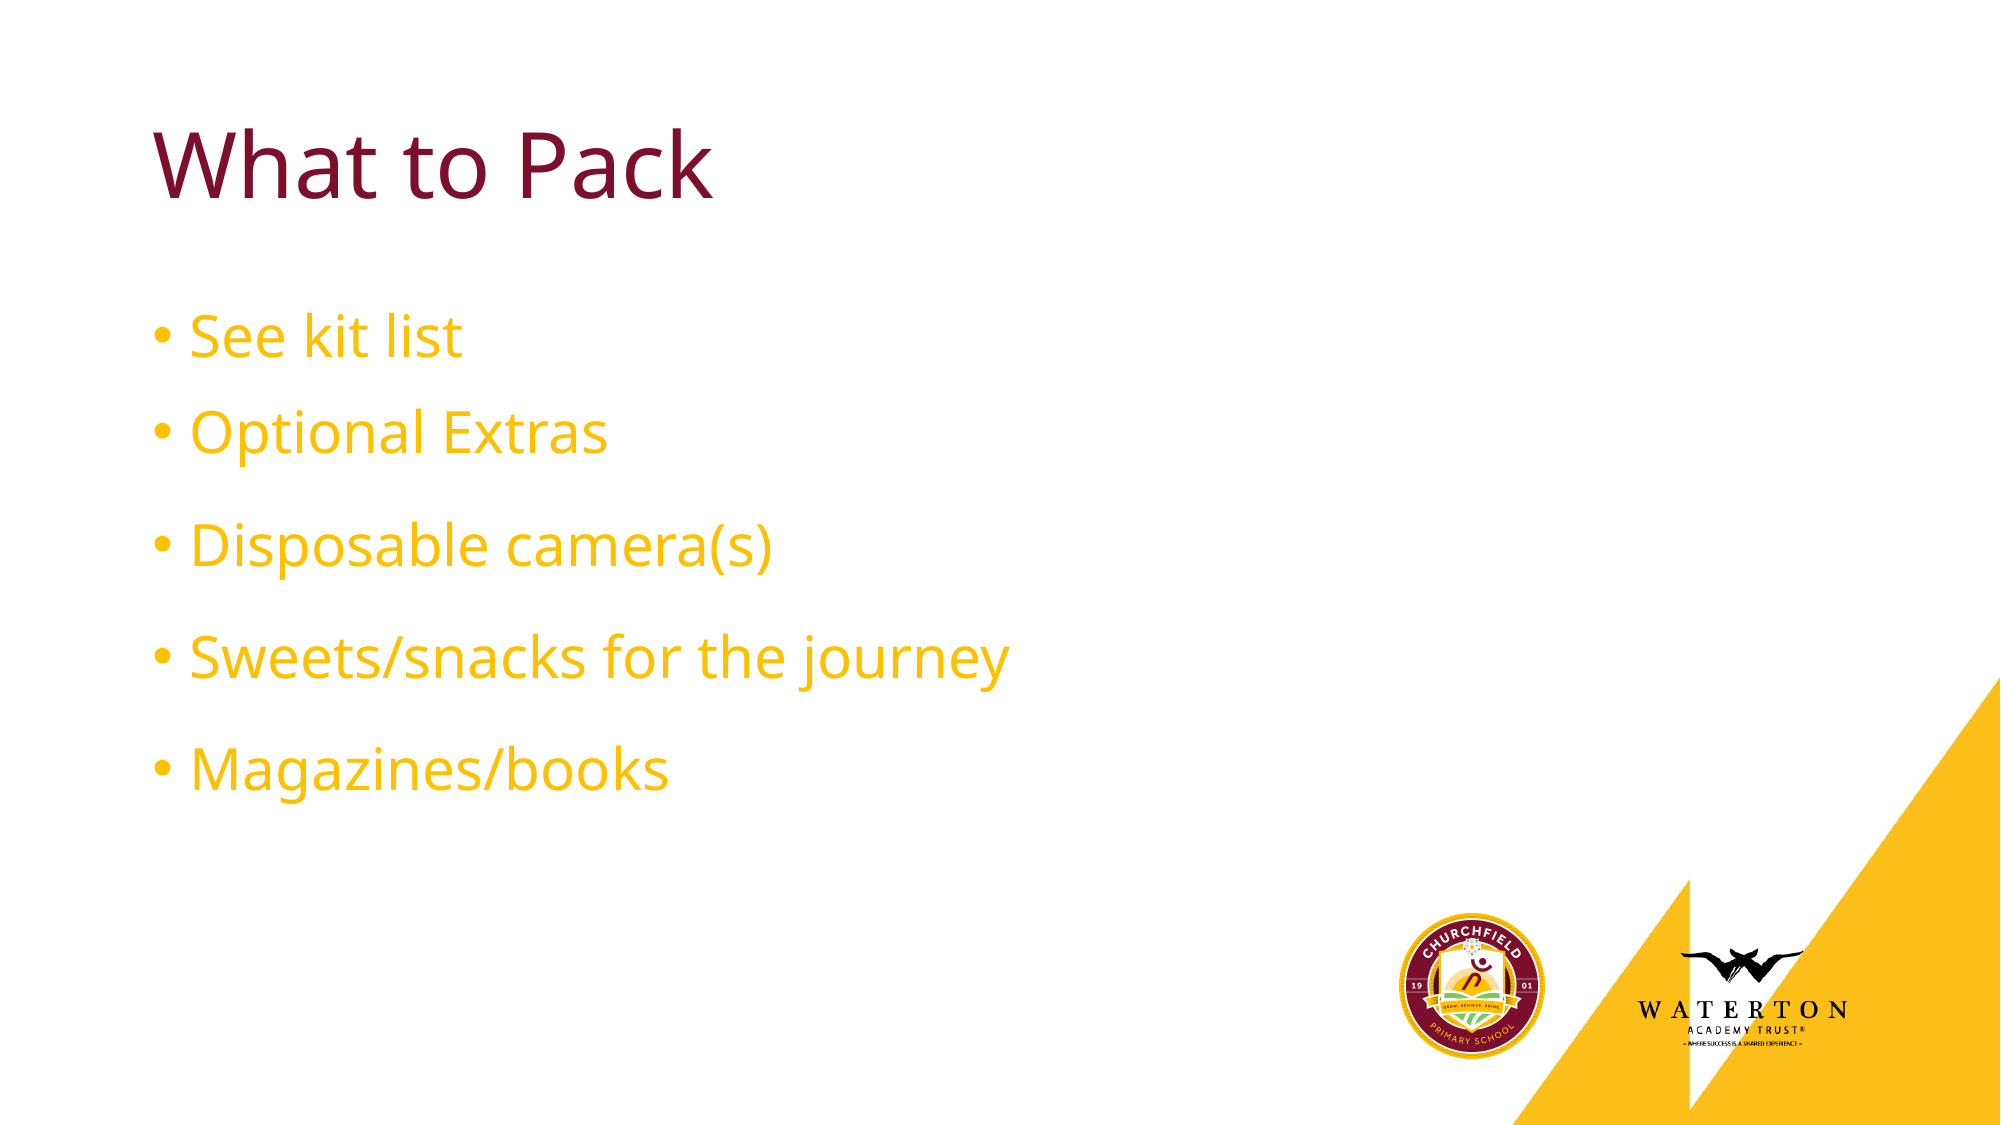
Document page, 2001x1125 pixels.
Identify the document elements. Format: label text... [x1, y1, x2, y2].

title What to Pack [137, 59, 1863, 278]
list See kit list Optional Extras Disposable camera(s) Sweets/snacks for the journey Magazines/books [137, 299, 1863, 960]
picture [1392, 676, 2000, 1125]
